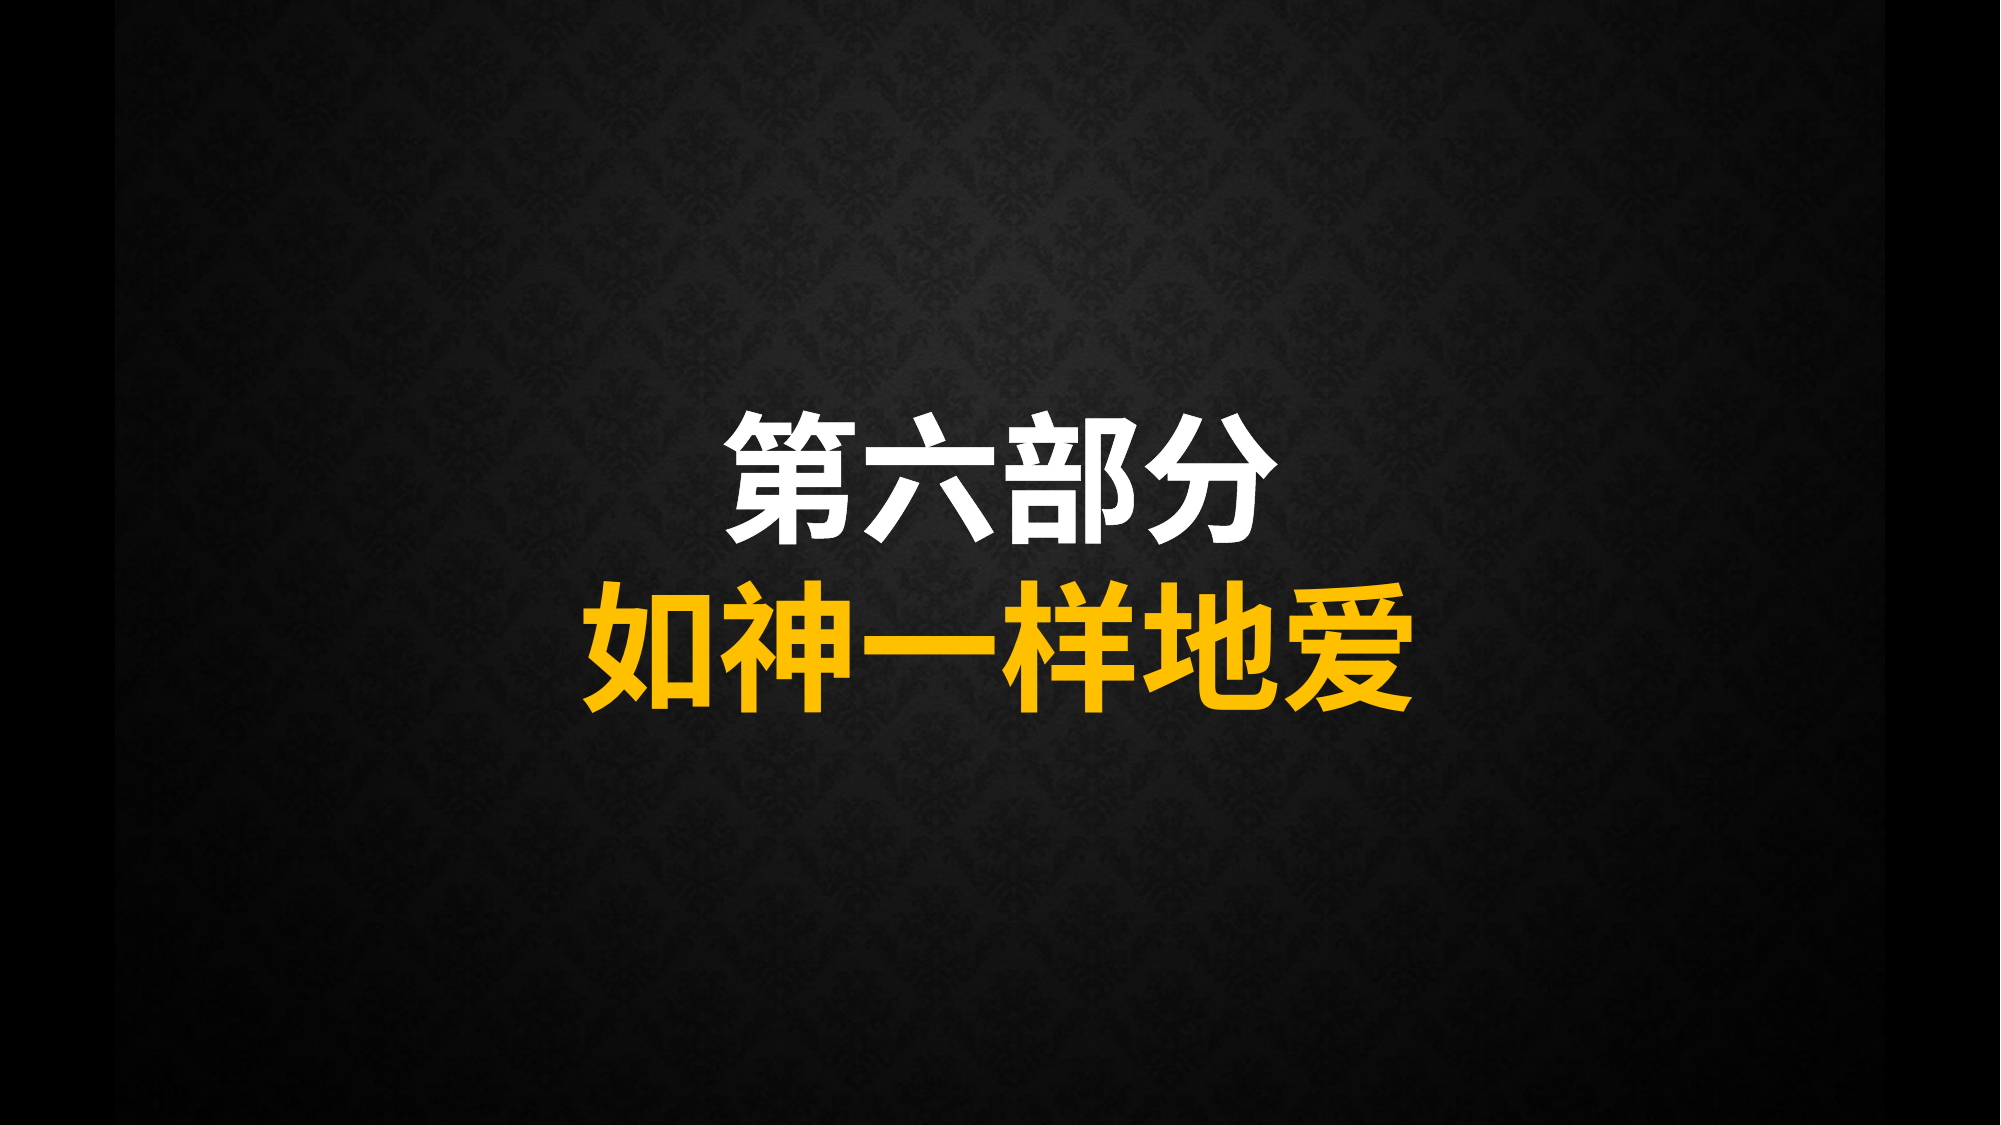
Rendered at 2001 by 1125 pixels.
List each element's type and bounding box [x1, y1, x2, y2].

picture [114, 0, 1886, 1125]
